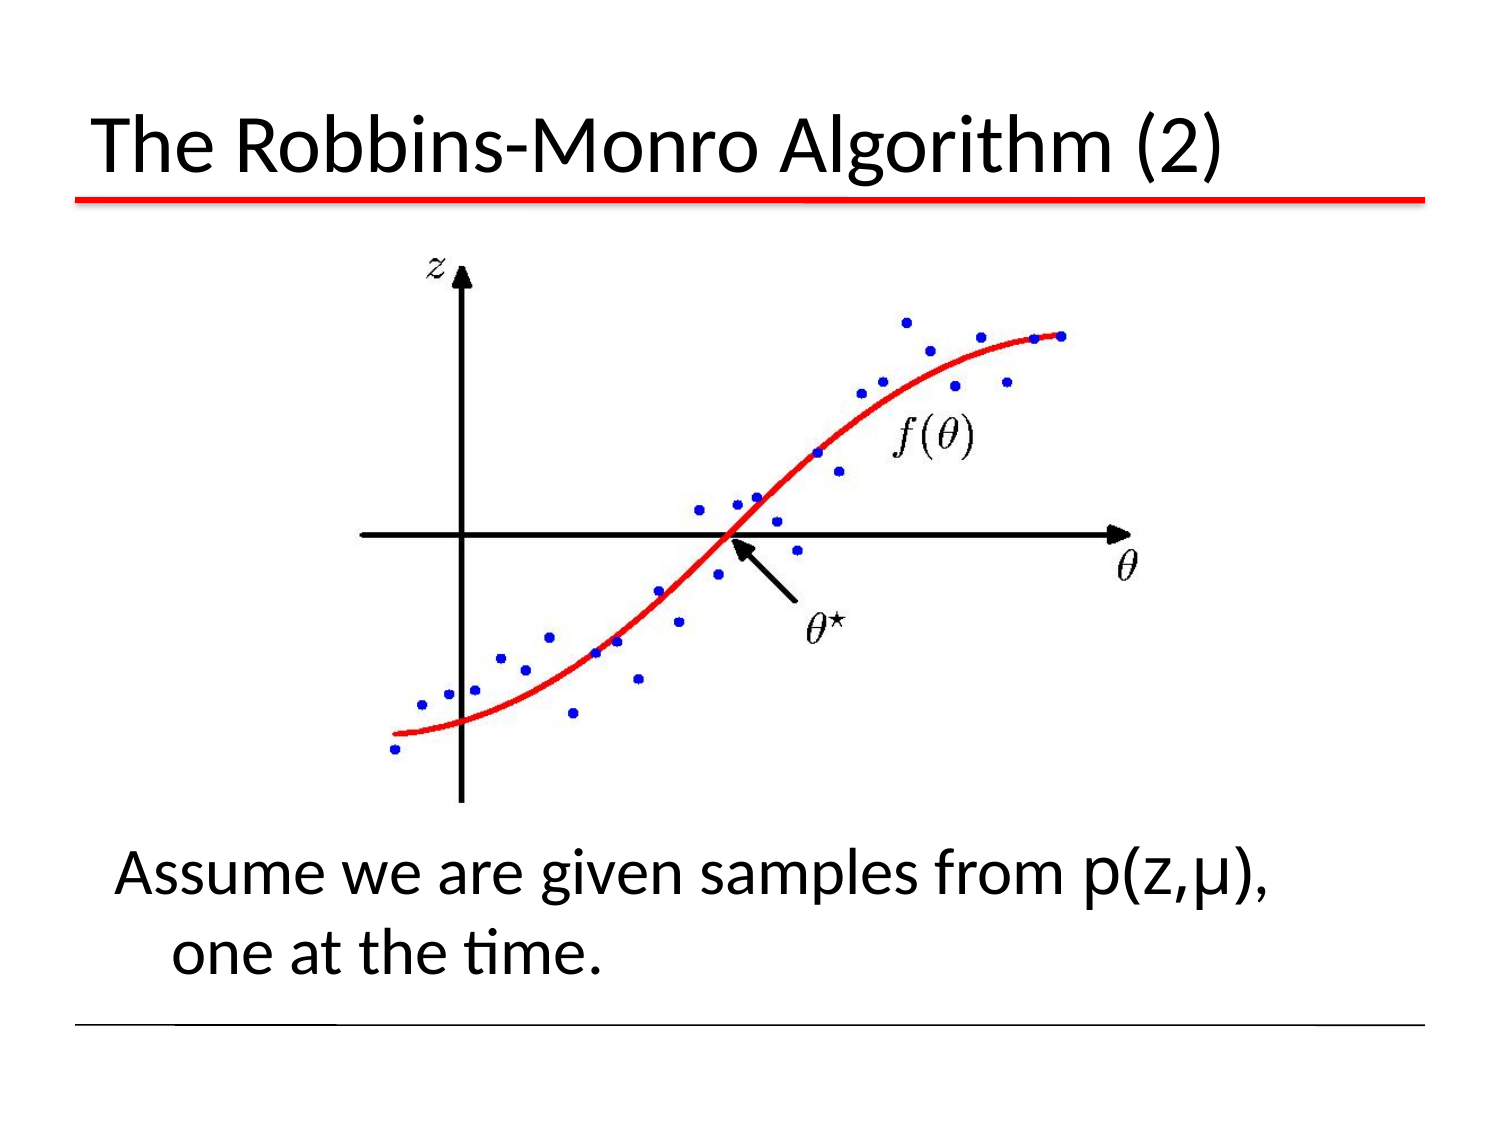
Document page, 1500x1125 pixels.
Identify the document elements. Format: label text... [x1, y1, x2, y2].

text_box Assume we are given samples from p(z,µ), one at the time. [99, 820, 1400, 1005]
title The Robbins-Monro Algorithm (2) [75, 45, 1425, 233]
picture [354, 257, 1143, 812]
